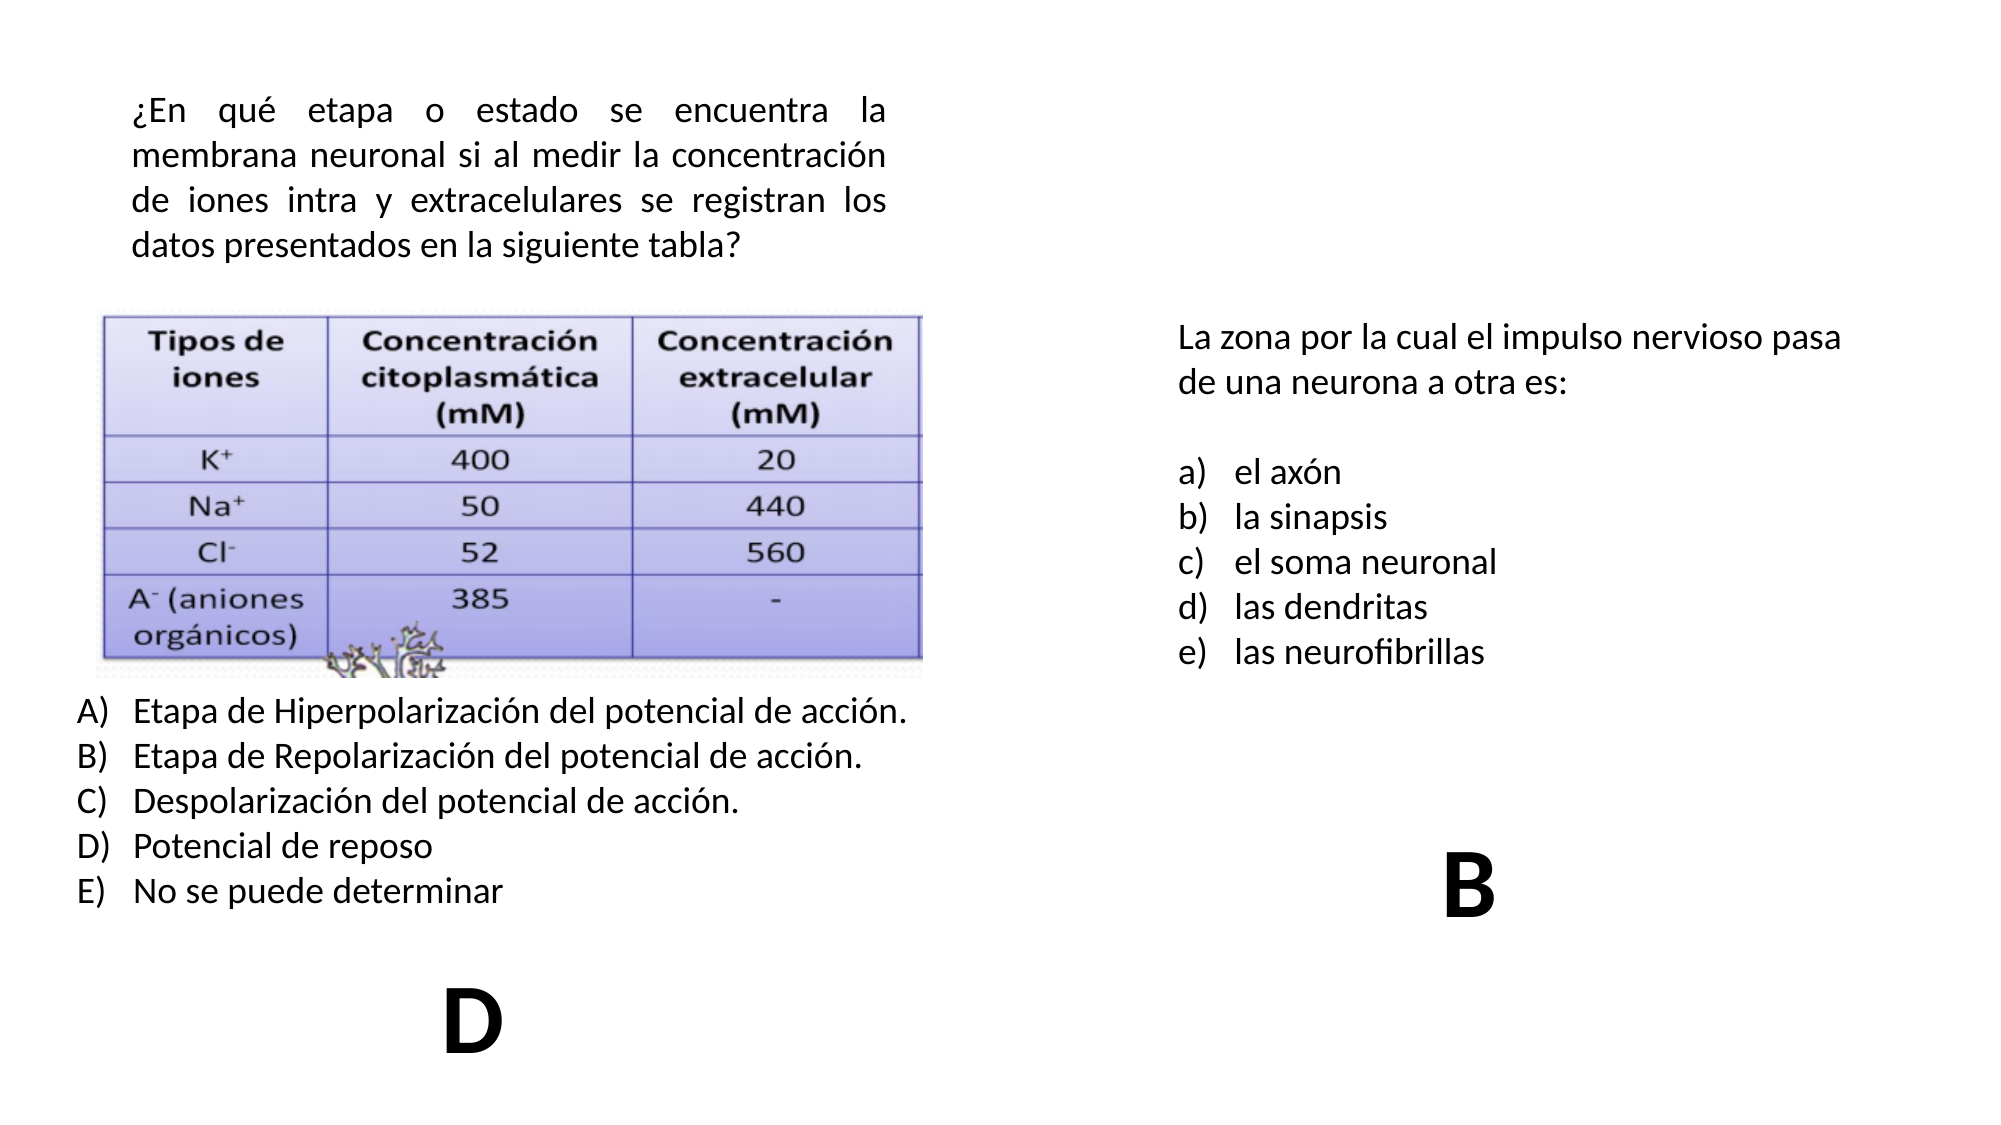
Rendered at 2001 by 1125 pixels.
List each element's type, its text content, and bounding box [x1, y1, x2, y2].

text_box ¿En qué etapa o estado se encuentra la membrana neuronal si al medir la concentración de iones intra y extracelulares se registran los datos presentados en la siguiente tabla? [116, 77, 903, 273]
text_box D [426, 946, 551, 1082]
text_box B [1426, 810, 1552, 945]
text_box La zona por la cual el impulso nervioso pasa de una neurona a otra es: el axón la sinapsis el soma neuronal las dendritas las neurofibrillas [1163, 304, 1877, 679]
text_box Etapa de Hiperpolarización del potencial de acción. Etapa de Repolarización del potencial de acción. Despolarización del potencial de acción. Potencial de reposo No se puede determinar [62, 678, 1040, 919]
picture [96, 309, 923, 678]
